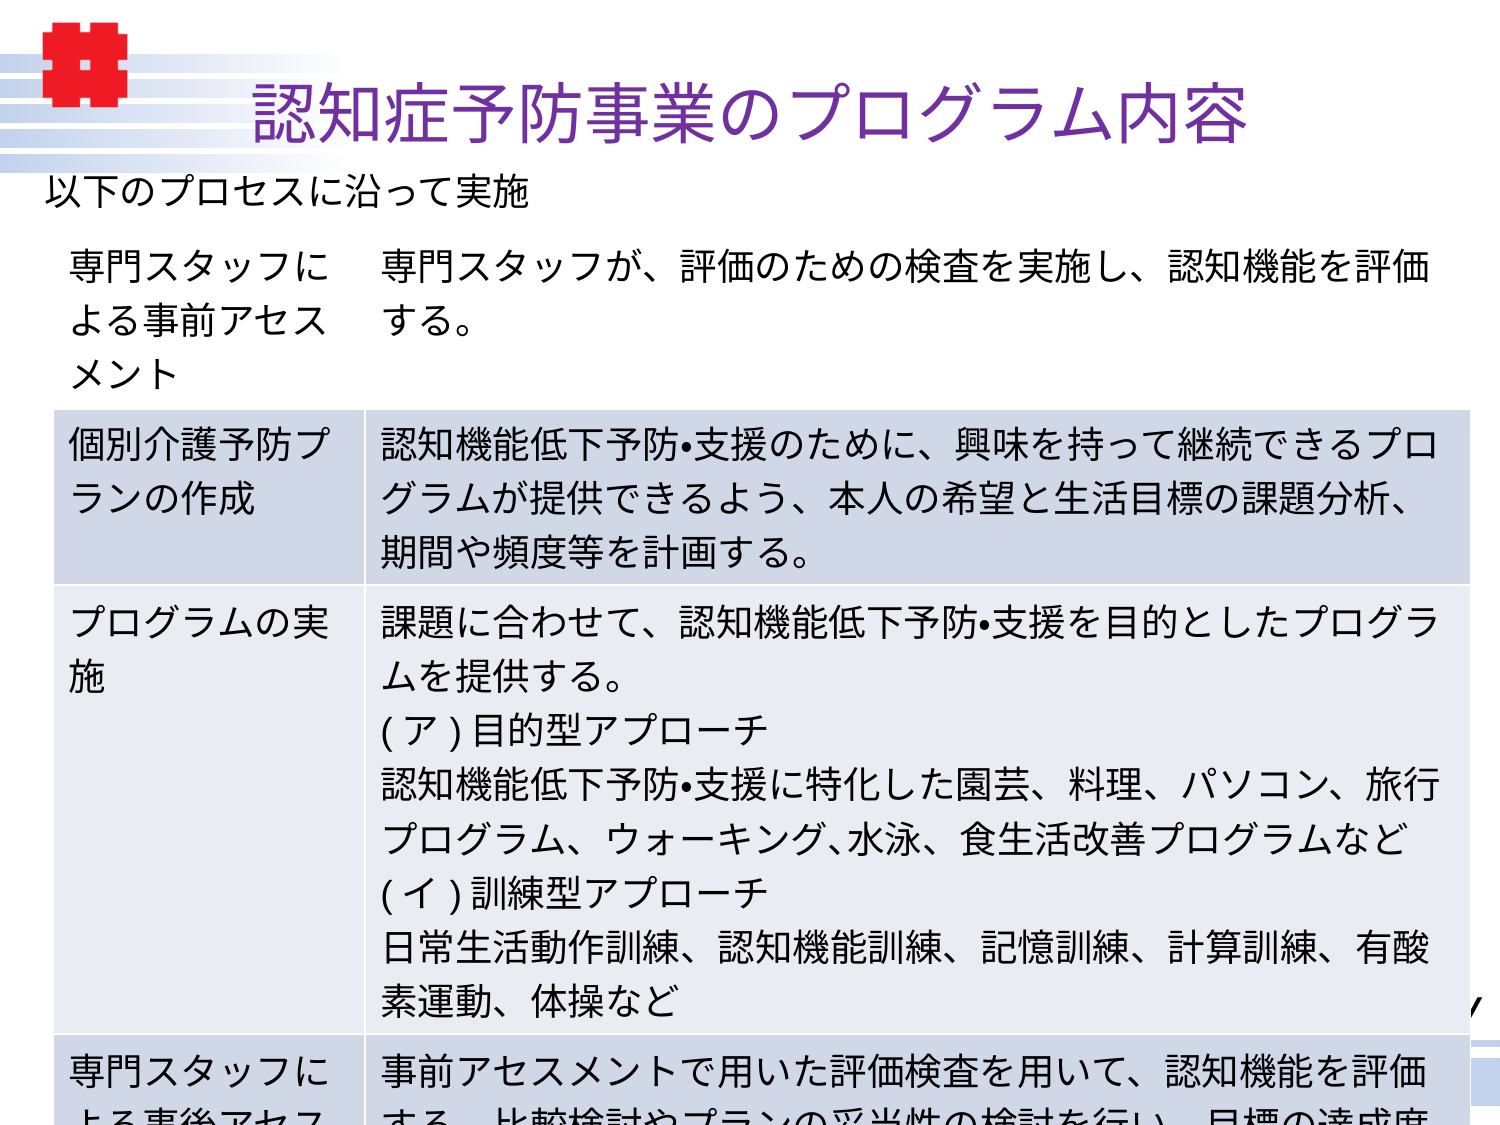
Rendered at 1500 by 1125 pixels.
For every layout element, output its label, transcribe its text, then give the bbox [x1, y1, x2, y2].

table_cell 認知機能低下予防・支援のために、興味を持って継続できるプログラムが提供できるよう、本人の希望と生活目標の課題分析、期間や頻度等を計画する。 [366, 410, 1470, 584]
table_cell プログラムの実施 [54, 586, 364, 1033]
table_cell 専門スタッフによる事後アセスメント [54, 1035, 364, 1125]
table_header 専門スタッフが、評価のための検査を実施し、認知機能を評価する。 [366, 230, 1470, 404]
table_header 専門スタッフによる事前アセスメント [54, 230, 364, 404]
table_cell 個別介護予防プランの作成 [54, 410, 364, 584]
table_cell 事前アセスメントで用いた評価検査を用いて、認知機能を評価する。比較検討やプランの妥当性の検討を行い、目標の達成度合と客観的状態を評価する。 [366, 1035, 1470, 1125]
table_cell 課題に合わせて、認知機能低下予防・支援を目的としたプログラムを提供する。 (ア)目的型アプローチ 認知機能低下予防・支援に特化した園芸、料理、パソコン、旅行プログラム、ウォーキング､水泳、食生活改善プログラムなど (イ)訓練型アプローチ 日常生活動作訓練、認知機能訓練、記憶訓練、計算訓練、有酸素運動、体操など [366, 586, 1470, 1033]
text_box 以下のプロセスに沿って実施 [30, 160, 546, 221]
picture [41, 19, 132, 110]
title 認知症予防事業のプログラム内容 [75, 45, 1425, 179]
